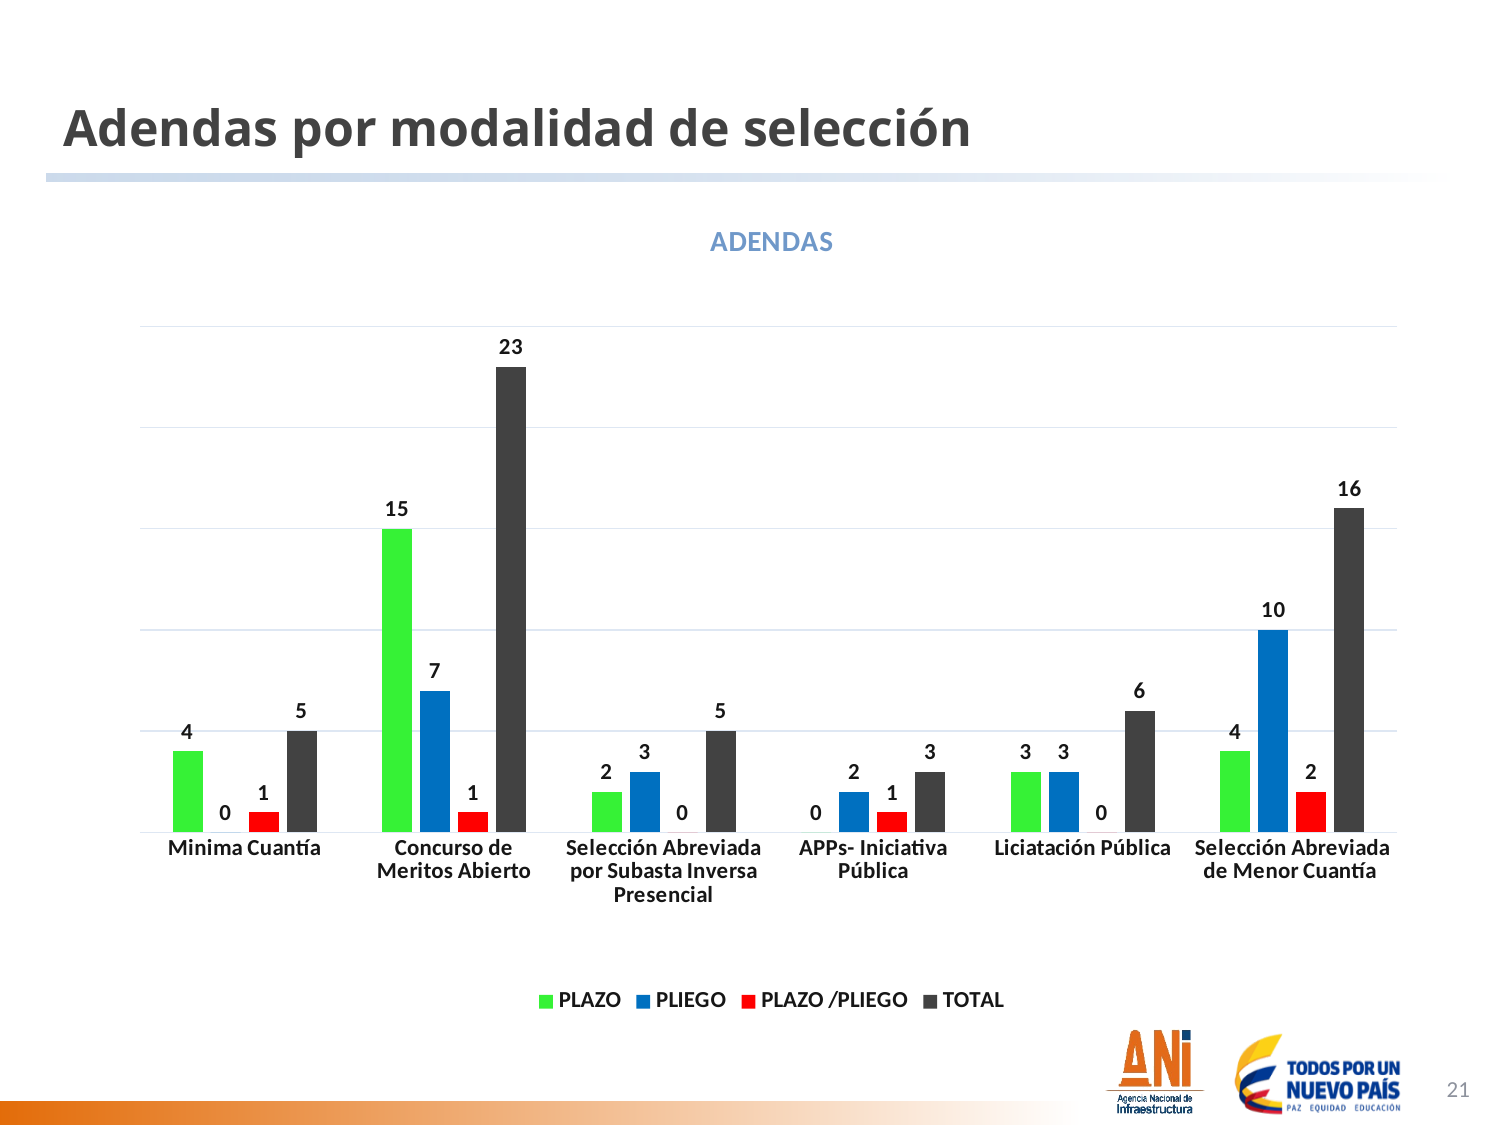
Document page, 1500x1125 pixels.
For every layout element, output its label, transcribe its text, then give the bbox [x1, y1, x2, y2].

text_box Adendas por modalidad de selección [48, 88, 1459, 219]
chart [84, 196, 1459, 1020]
picture [1229, 1030, 1404, 1120]
slide_number 21 [1422, 1058, 1494, 1119]
picture [1098, 1020, 1209, 1125]
